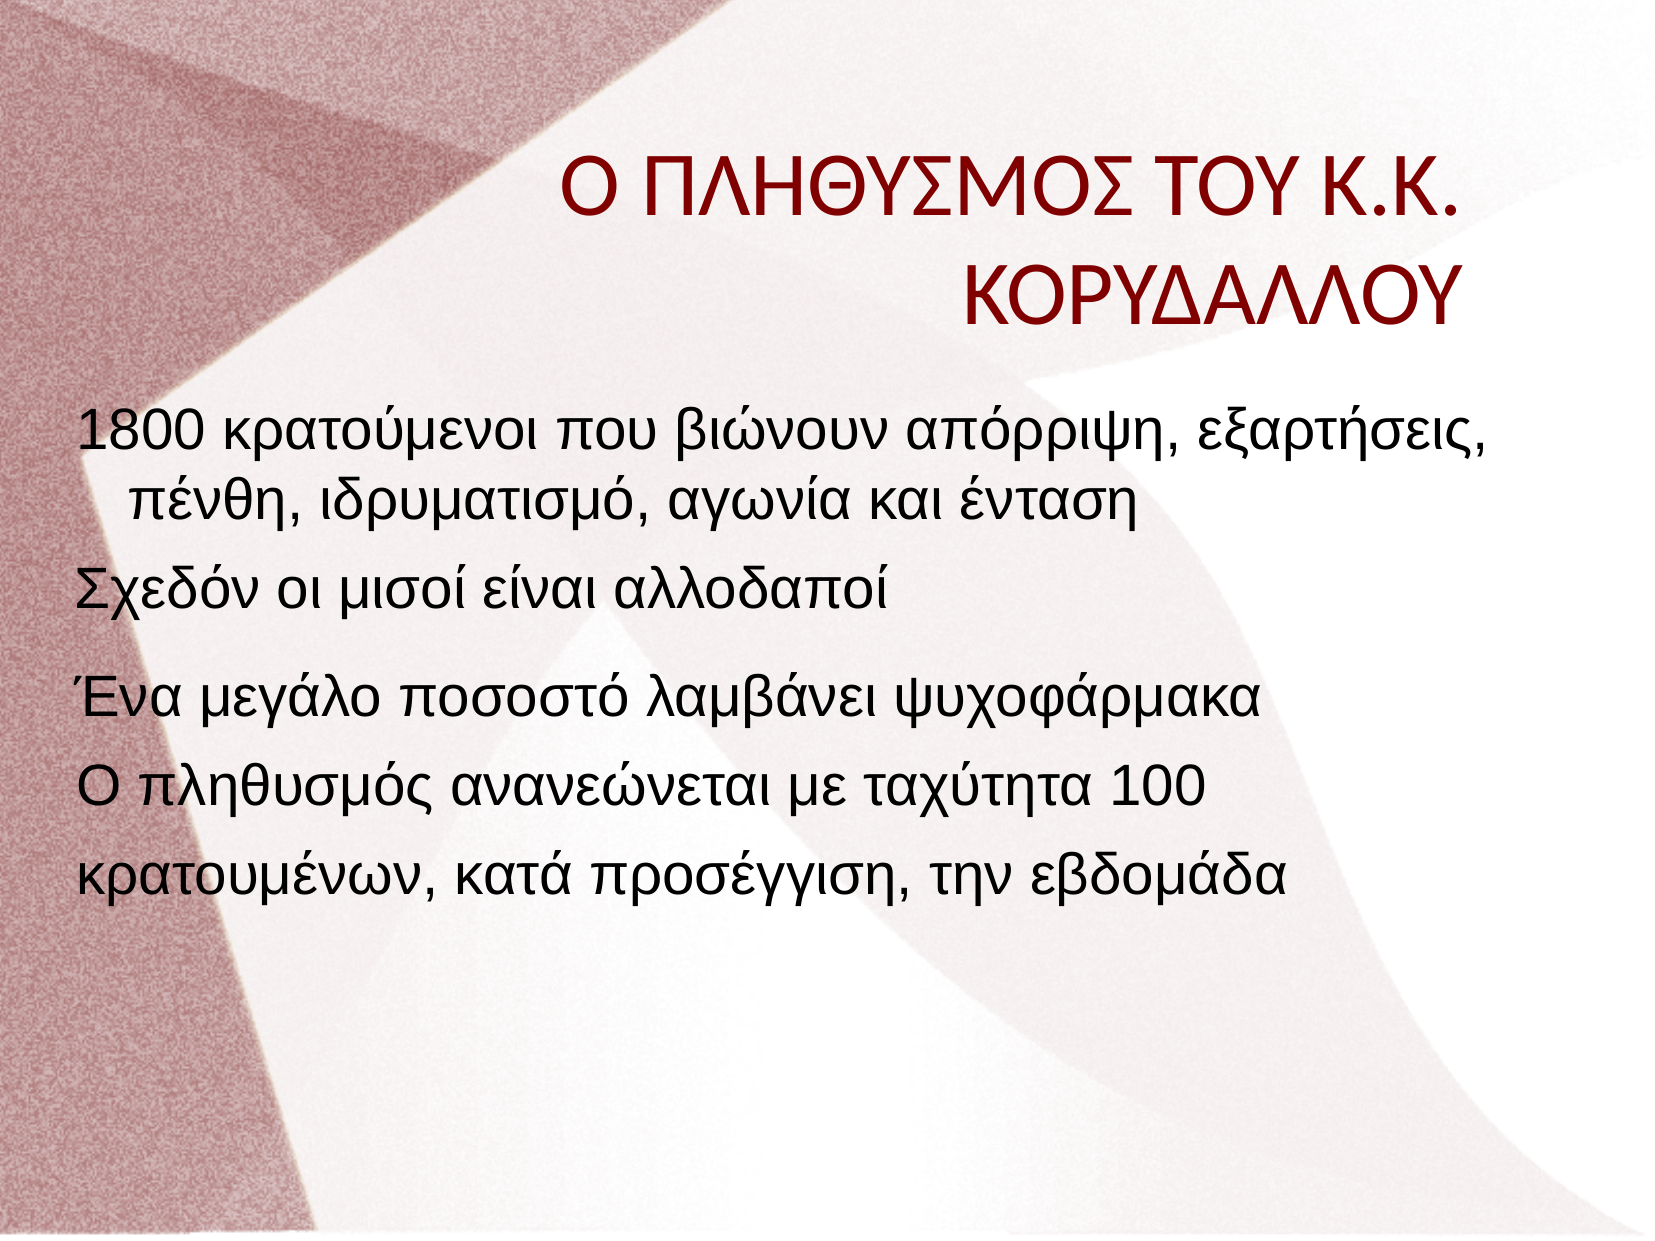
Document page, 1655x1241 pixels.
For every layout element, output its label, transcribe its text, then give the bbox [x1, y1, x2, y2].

title Ο ΠΛΗΘΥΣΜΟΣ ΤΟΥ Κ.Κ. ΚΟΡΥΔΑΛΛΟΥ [70, 121, 1465, 344]
text_box 1800 κρατούμενοι που βιώνουν απόρριψη, εξαρτήσεις, πένθη, ιδρυματισμό, αγωνία και ένταση Σχεδόν οι μισοί είναι αλλοδαποί Ένα μεγάλο ποσοστό λαμβάνει ψυχοφάρμακα Ο πληθυσμός ανανεώνεται με ταχύτητα 100 κρατουμένων, κατά προσέγγιση, την εβδομάδα [74, 378, 1501, 906]
picture [0, 0, 1655, 1241]
